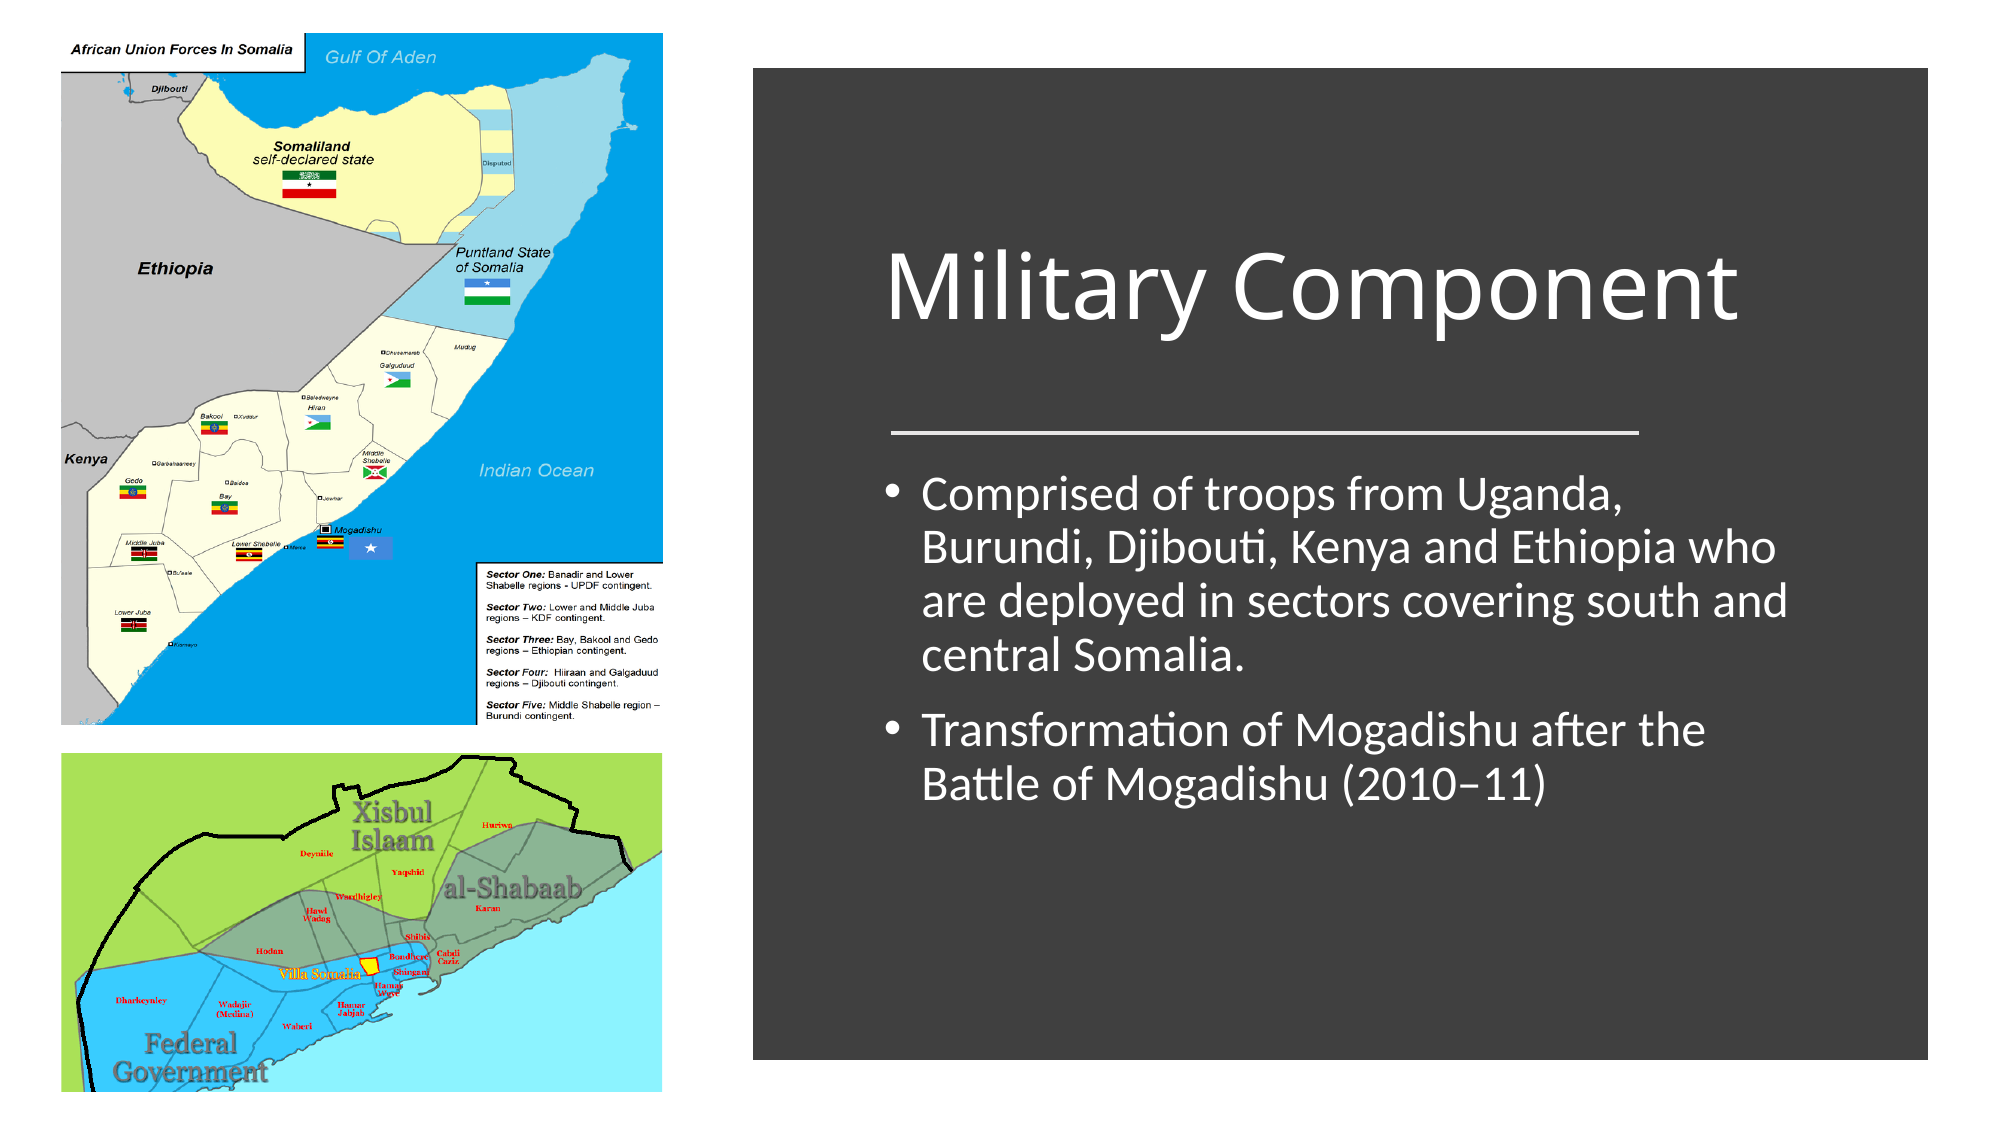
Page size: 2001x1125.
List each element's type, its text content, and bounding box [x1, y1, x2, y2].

title Military Component [869, 172, 1795, 407]
picture [350, 538, 392, 559]
picture [626, 123, 637, 130]
picture [477, 563, 663, 725]
list Comprised of troops from Uganda, Burundi, Djibouti, Kenya and Ethiopia who are deployed in sectors covering south and central Somalia. Transformation of Mogadishu after the Battle of Mogadishu (2010–11) [869, 459, 1812, 950]
text_box [762, 77, 1918, 1050]
picture [318, 537, 343, 548]
picture [61, 753, 663, 1092]
picture [61, 33, 630, 725]
